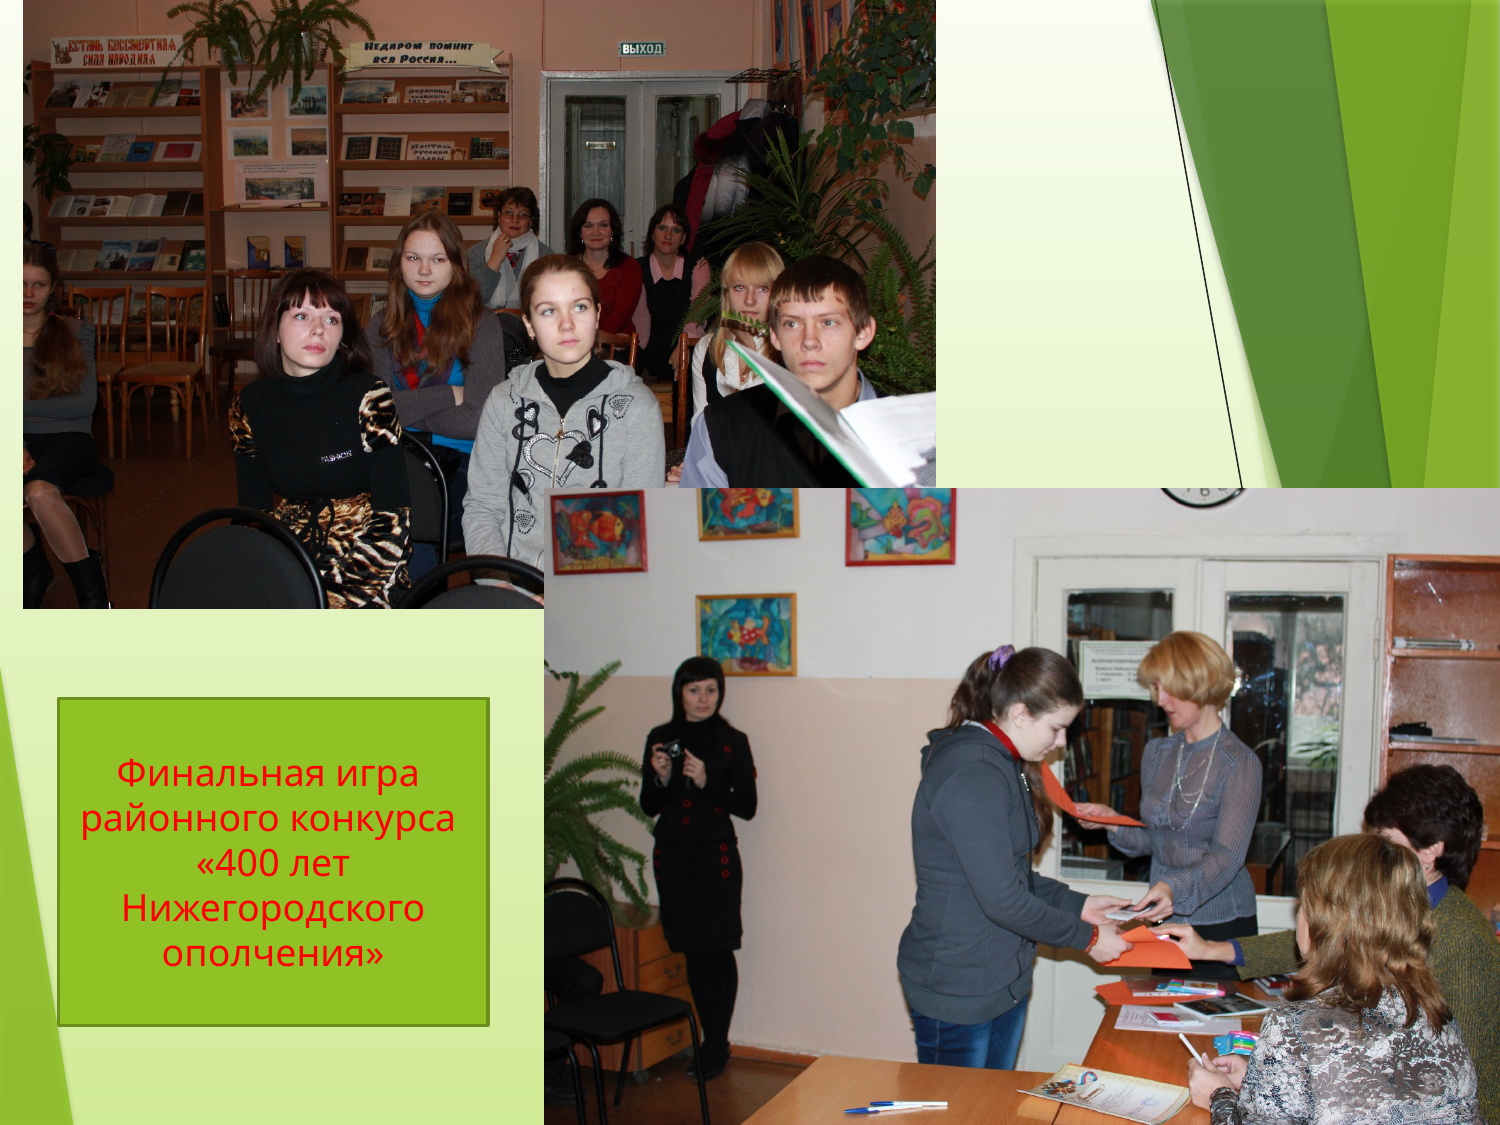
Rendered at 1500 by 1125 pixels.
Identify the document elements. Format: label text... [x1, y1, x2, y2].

text_box Финальная игра районного конкурса «400 лет Нижегородского ополчения» [57, 697, 490, 1027]
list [544, 487, 1500, 1125]
picture [22, 0, 937, 609]
